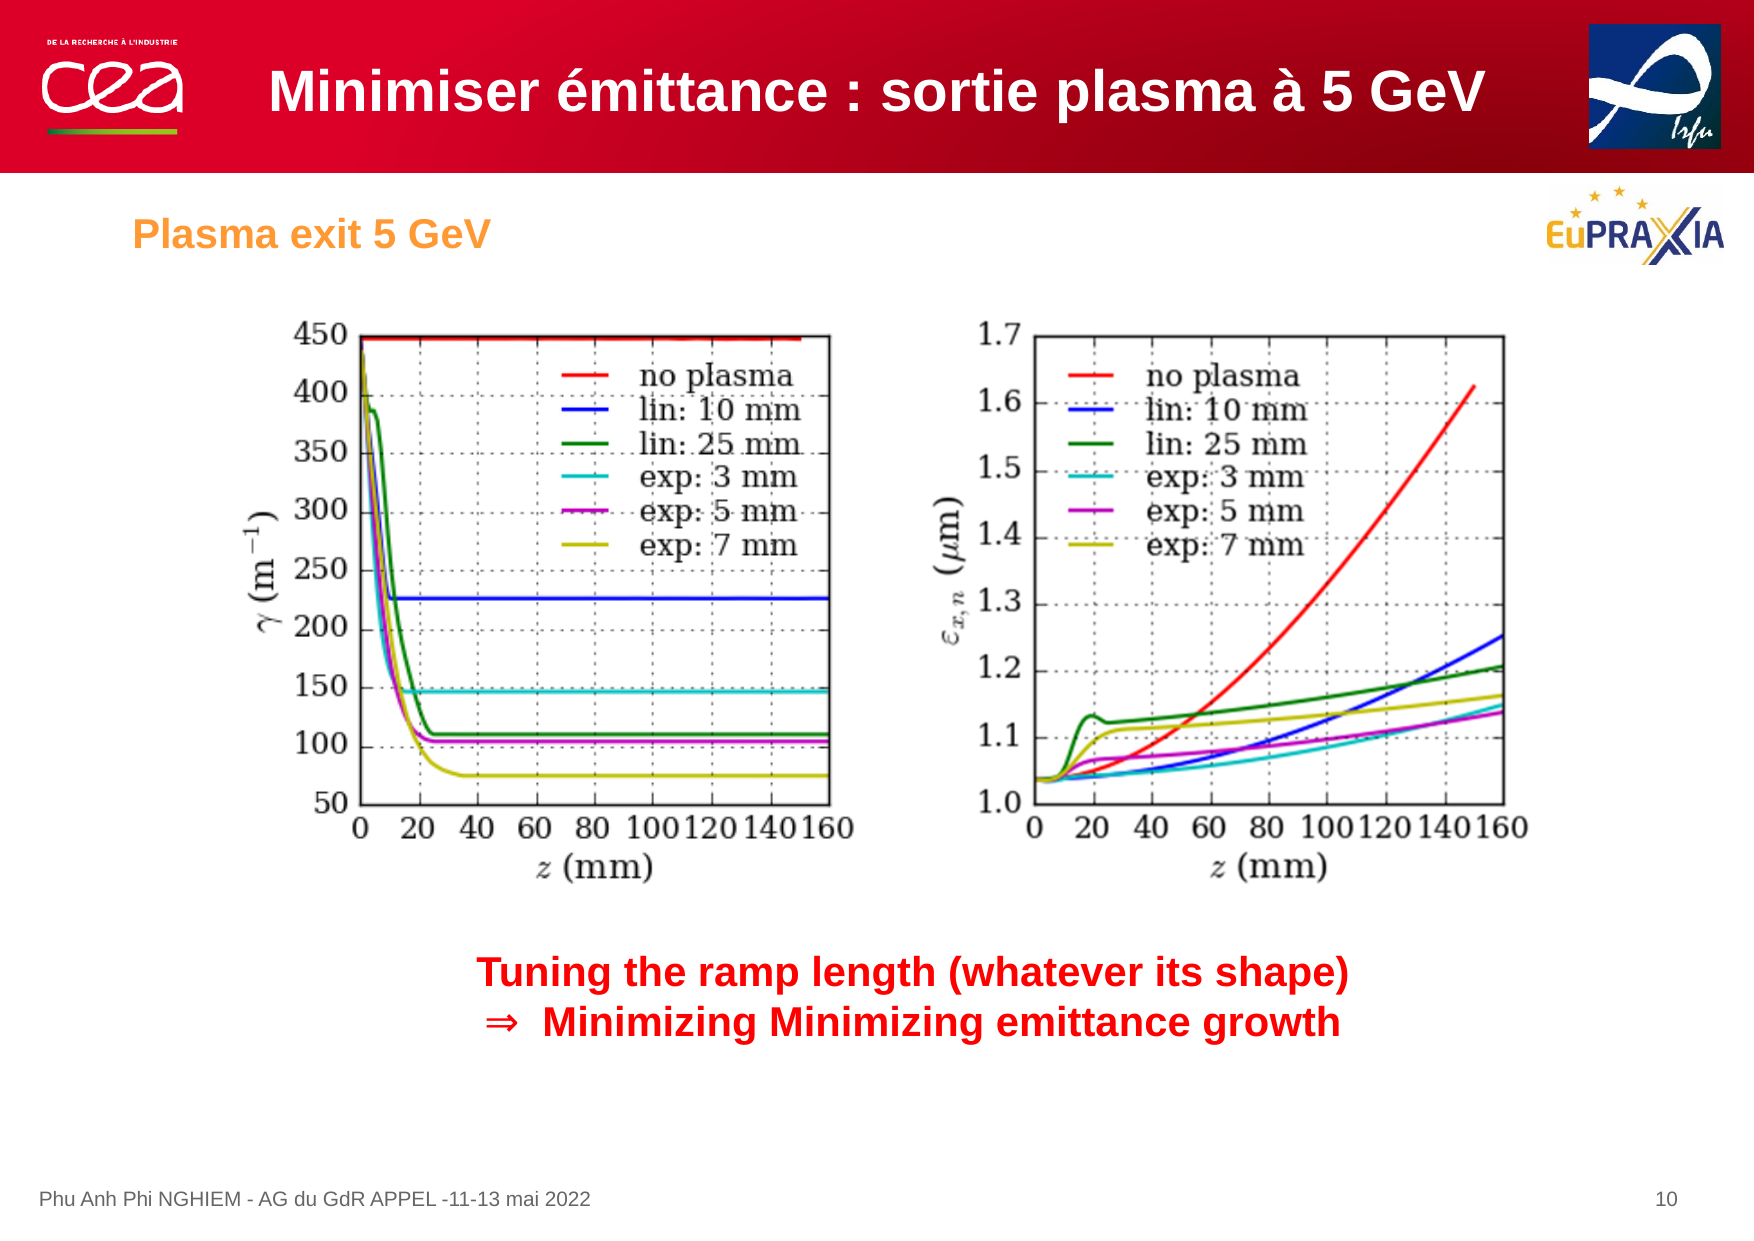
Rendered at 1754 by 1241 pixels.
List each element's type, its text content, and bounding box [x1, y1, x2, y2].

footer Phu Anh Phi NGHIEM - AG du GdR APPEL -11-13 mai 2022 [39, 1169, 617, 1228]
text_box Minimiser émittance : sortie plasma à 5 GeV [253, 45, 1503, 131]
picture [216, 307, 1611, 893]
picture [1547, 185, 1724, 266]
slide_number 10 [1592, 1169, 1678, 1228]
picture [0, 0, 1754, 173]
text_box Plasma exit 5 GeV [117, 199, 507, 265]
